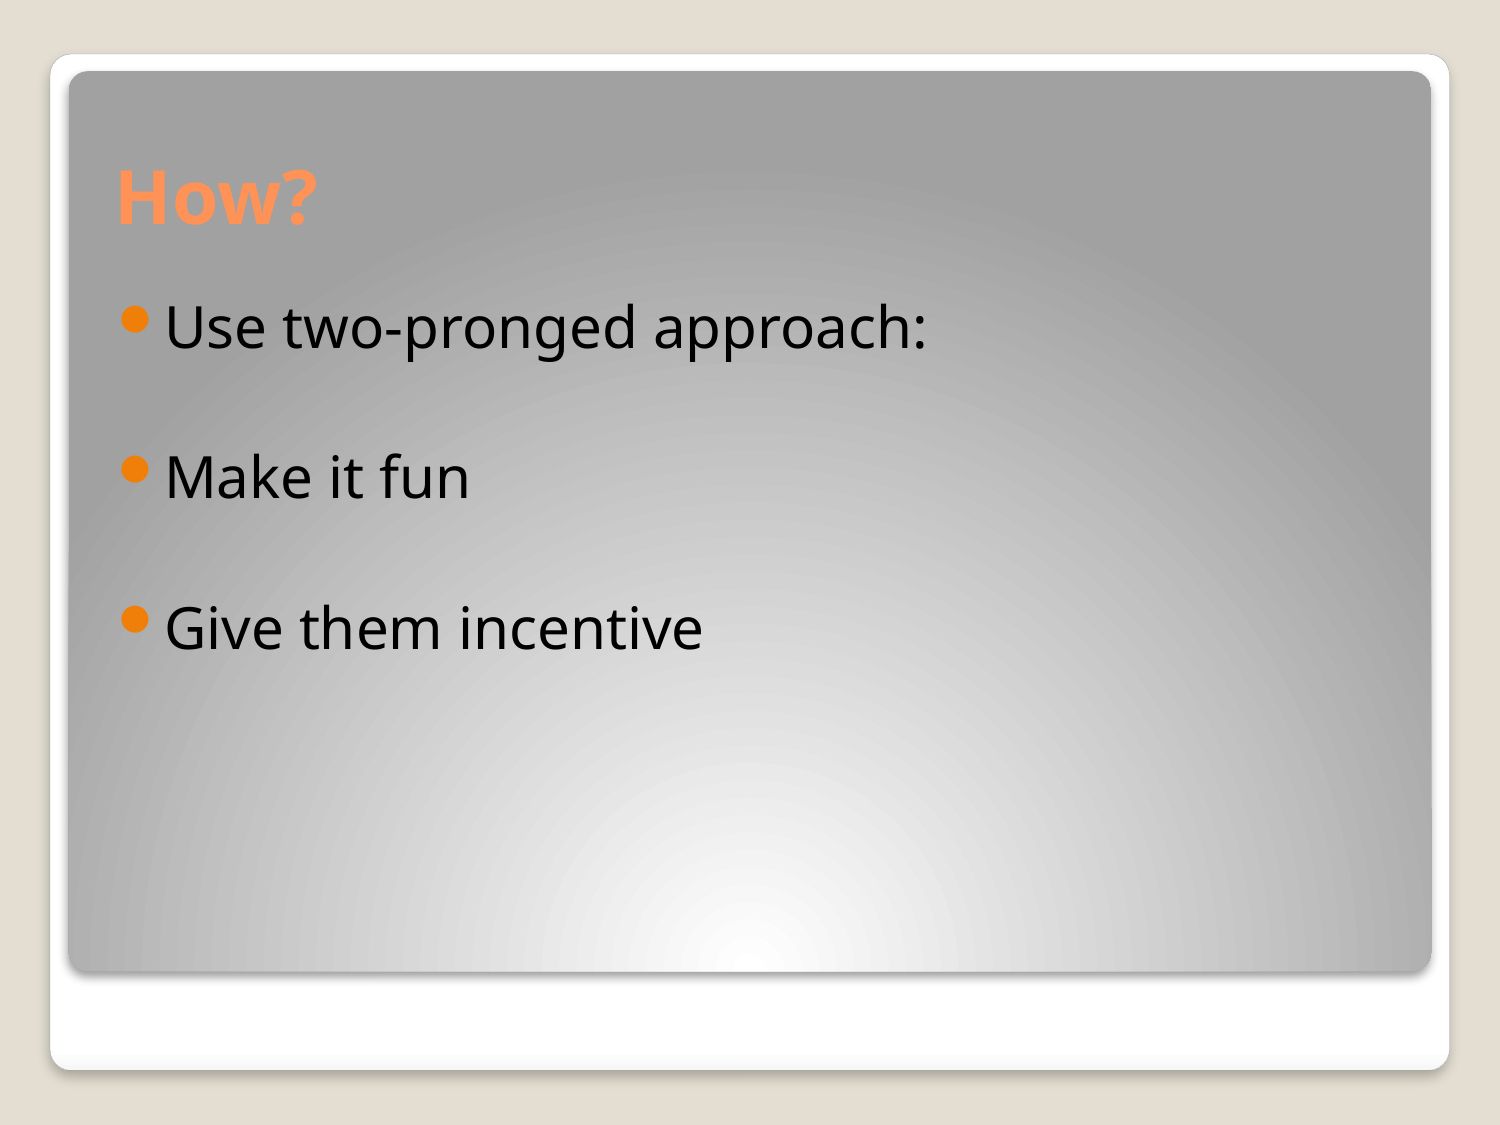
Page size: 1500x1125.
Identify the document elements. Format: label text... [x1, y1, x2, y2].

list Use two-pronged approach: Make it fun Give them incentive [87, 275, 1430, 962]
title How? [99, 75, 1443, 248]
